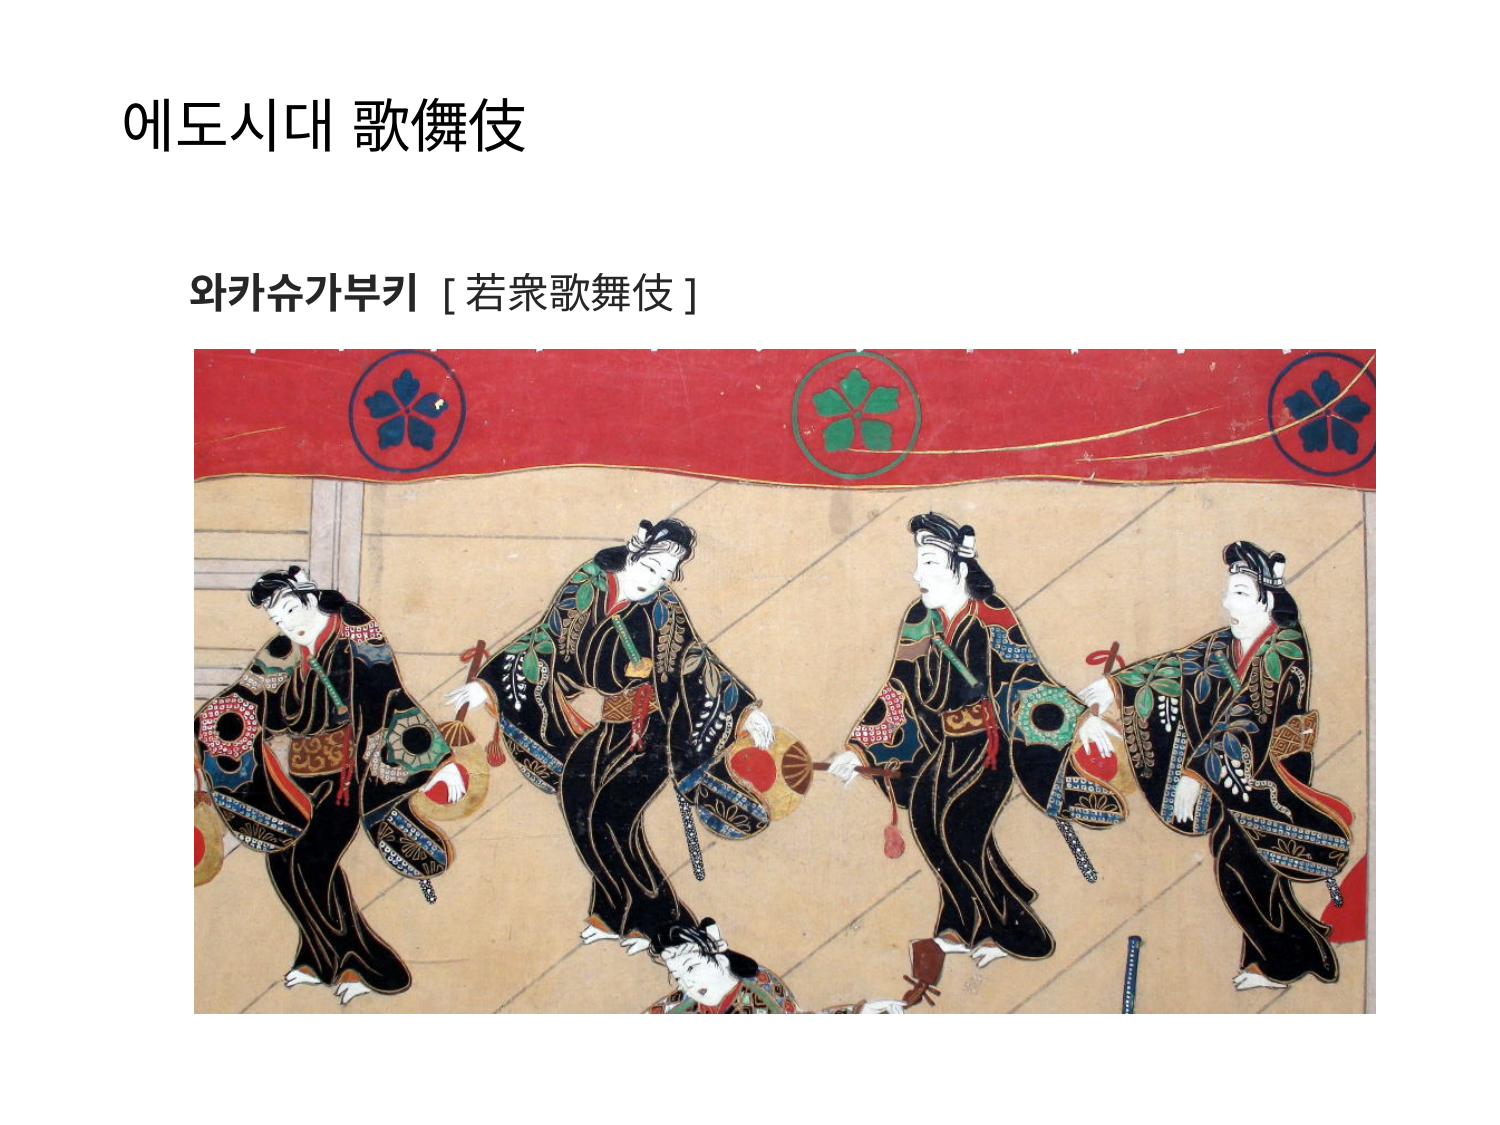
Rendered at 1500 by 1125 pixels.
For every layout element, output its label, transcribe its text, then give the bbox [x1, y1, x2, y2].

title 에도시대 歌儛伎 [76, 30, 1427, 219]
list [194, 349, 1377, 1015]
list 와카슈가부키 [若衆歌舞伎] [112, 219, 776, 325]
